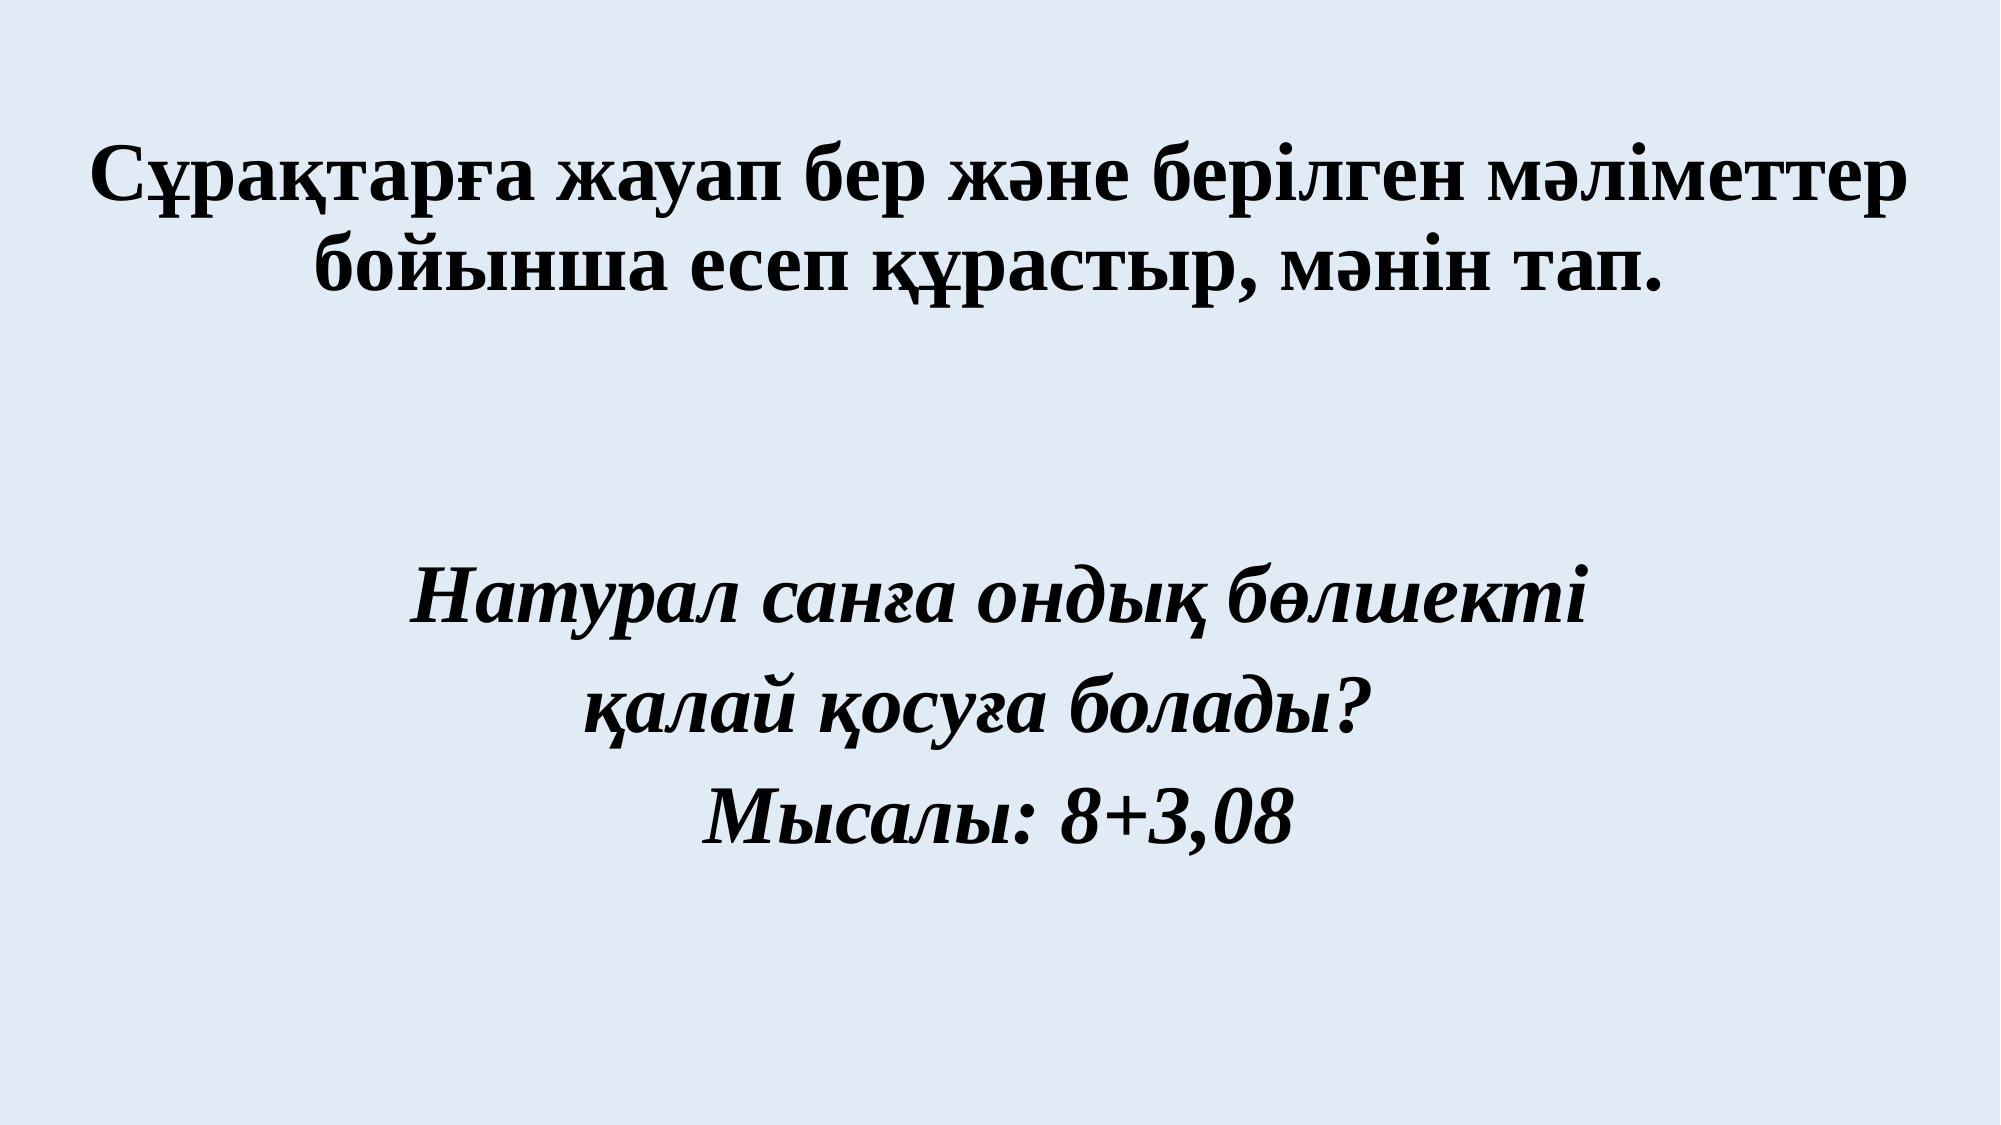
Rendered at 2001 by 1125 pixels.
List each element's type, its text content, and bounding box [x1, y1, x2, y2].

list Сұрақтарға жауап бер және берілген мәліметтер бойынша есеп құрастыр, мәнін тап. Натурал санға ондық бөлшекті қалай қосуға болады? Мысалы: 8+3,08 [0, 0, 2000, 1125]
